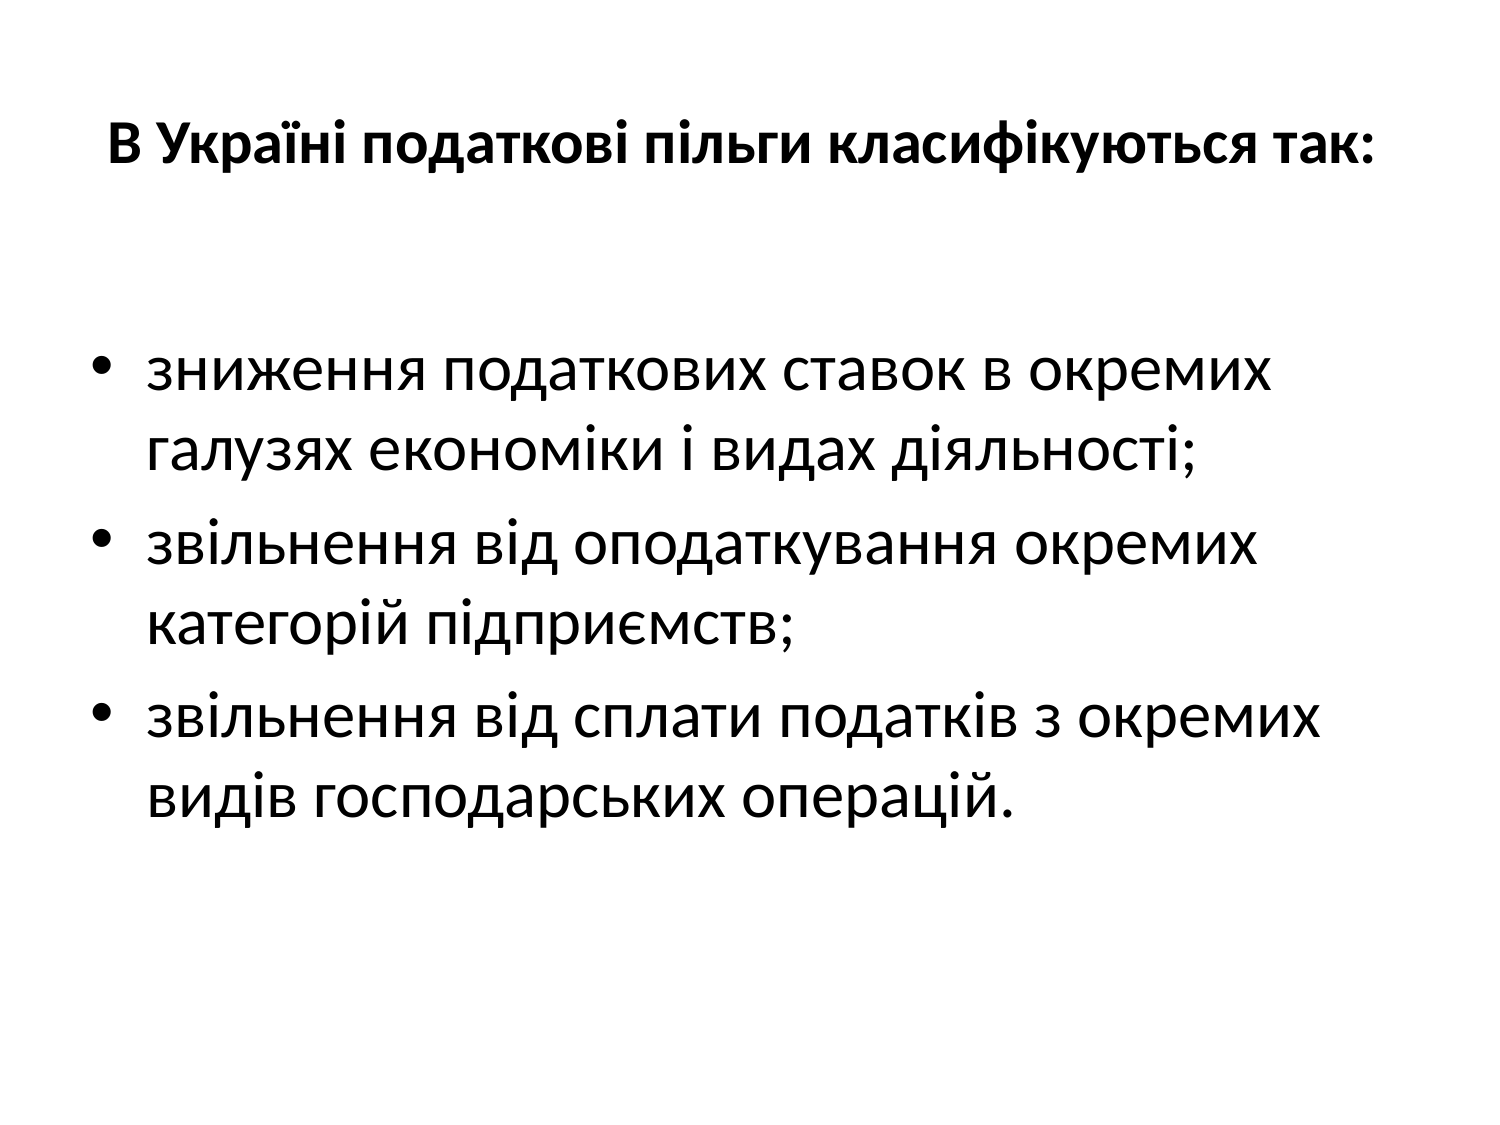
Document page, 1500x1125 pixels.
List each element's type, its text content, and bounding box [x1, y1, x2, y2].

list зниження податкових ставок в окремих галузях економіки і видах діяльності; звільнення від оподаткування окремих категорій підприємств; звільнення від сплати податків з окремих видів господарських операцій. [75, 316, 1425, 1005]
title В Україні податкові пільги класифікуються так: [75, 45, 1425, 233]
